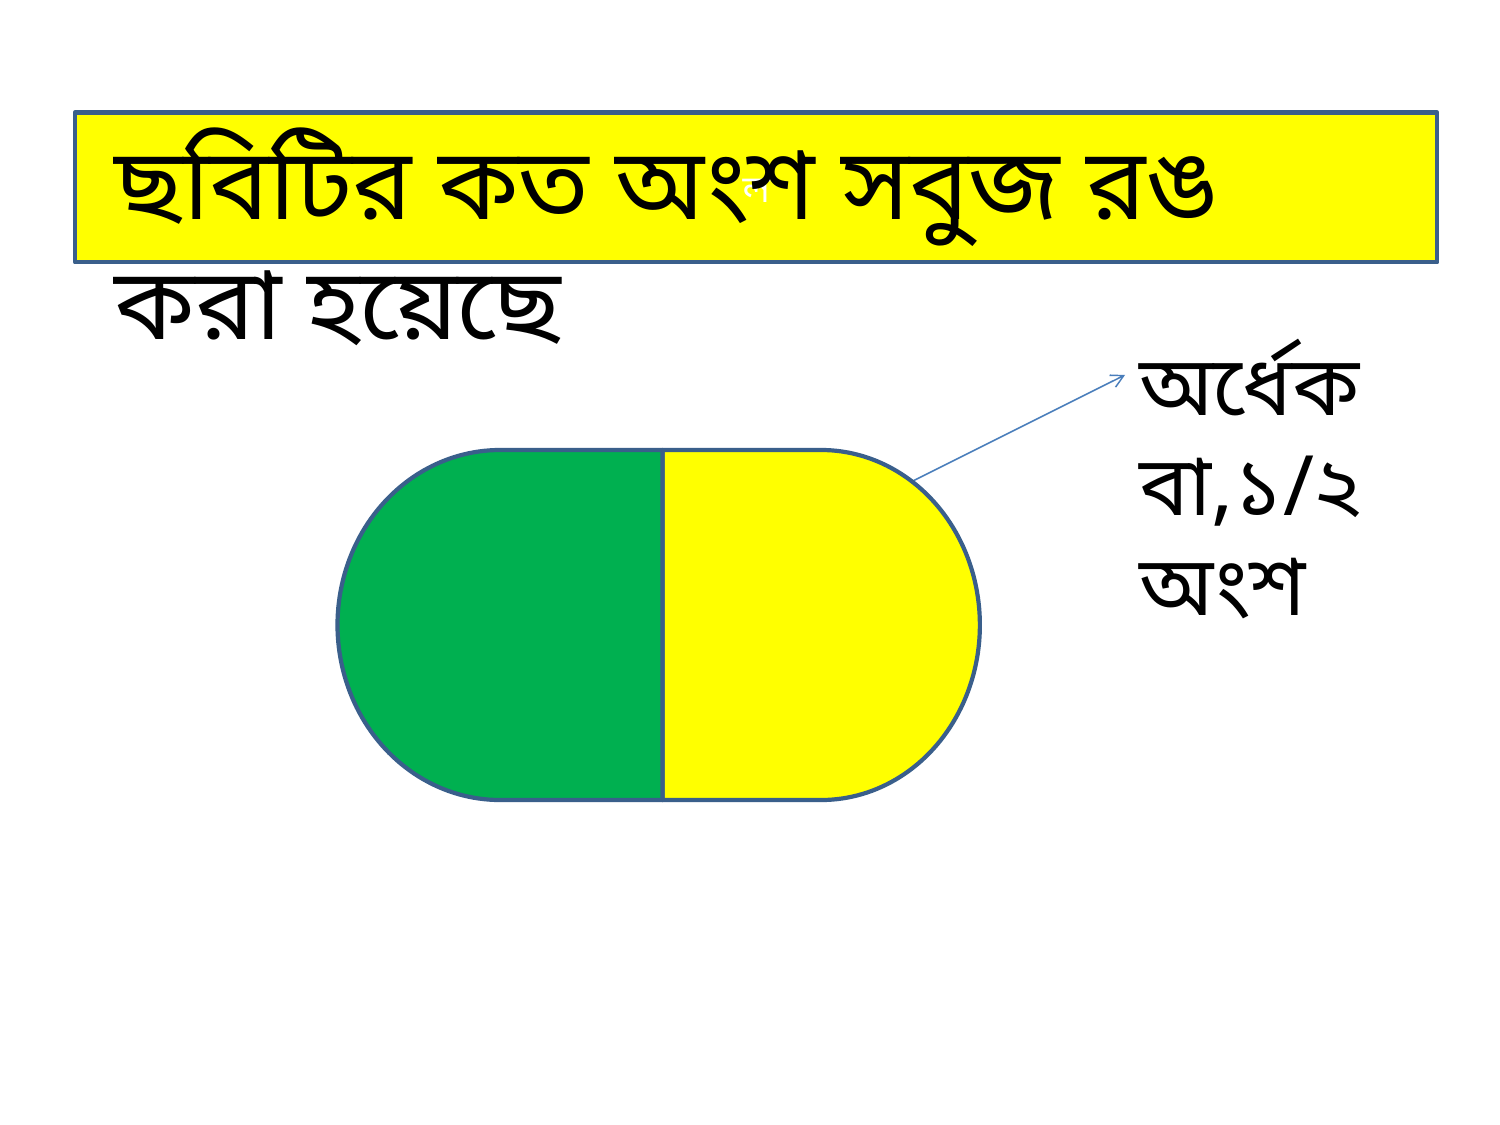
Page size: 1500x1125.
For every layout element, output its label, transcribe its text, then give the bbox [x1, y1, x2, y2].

text_box [663, 447, 982, 803]
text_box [849, 374, 1126, 513]
text_box অর্ধেক বা,১/২ অংশ [1125, 324, 1475, 640]
text_box ছবিটির কত অংশ সবুজ রঙ করা হয়েছে [99, 112, 1425, 368]
text_box ল [73, 110, 1439, 264]
text_box [335, 447, 665, 803]
